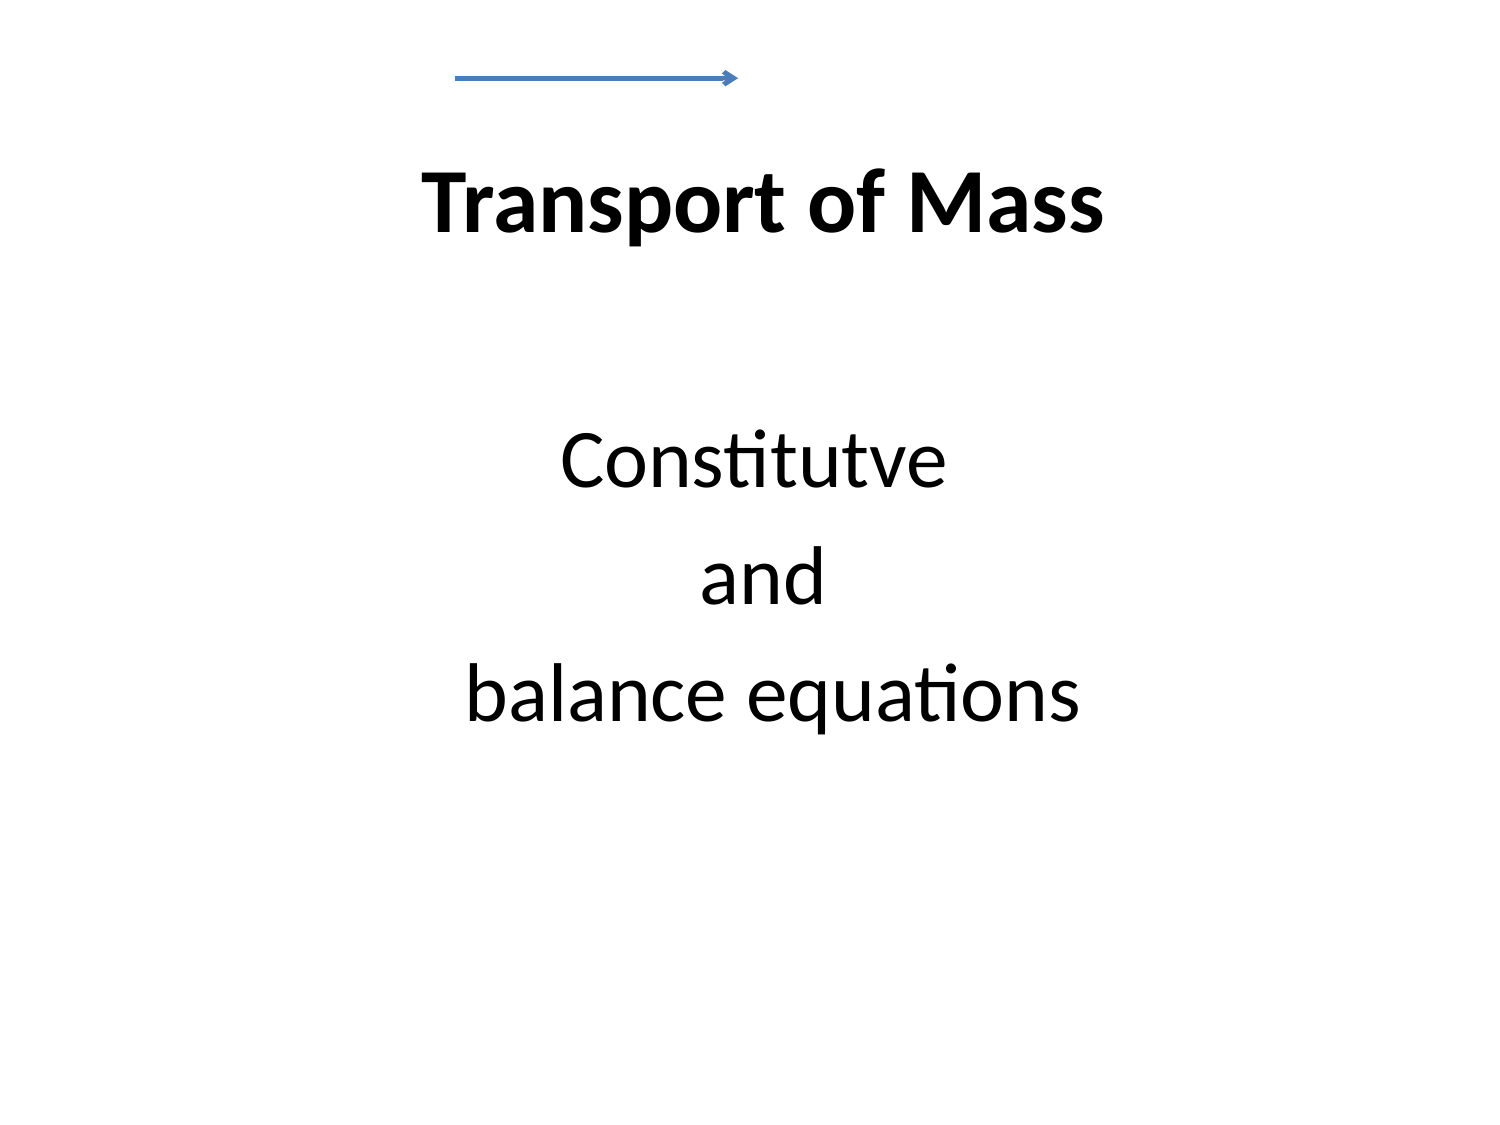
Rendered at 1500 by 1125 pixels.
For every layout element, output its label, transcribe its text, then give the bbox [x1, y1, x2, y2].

title Transport of Mass [88, 101, 1439, 290]
list Constitutve and balance equations [88, 397, 1439, 839]
